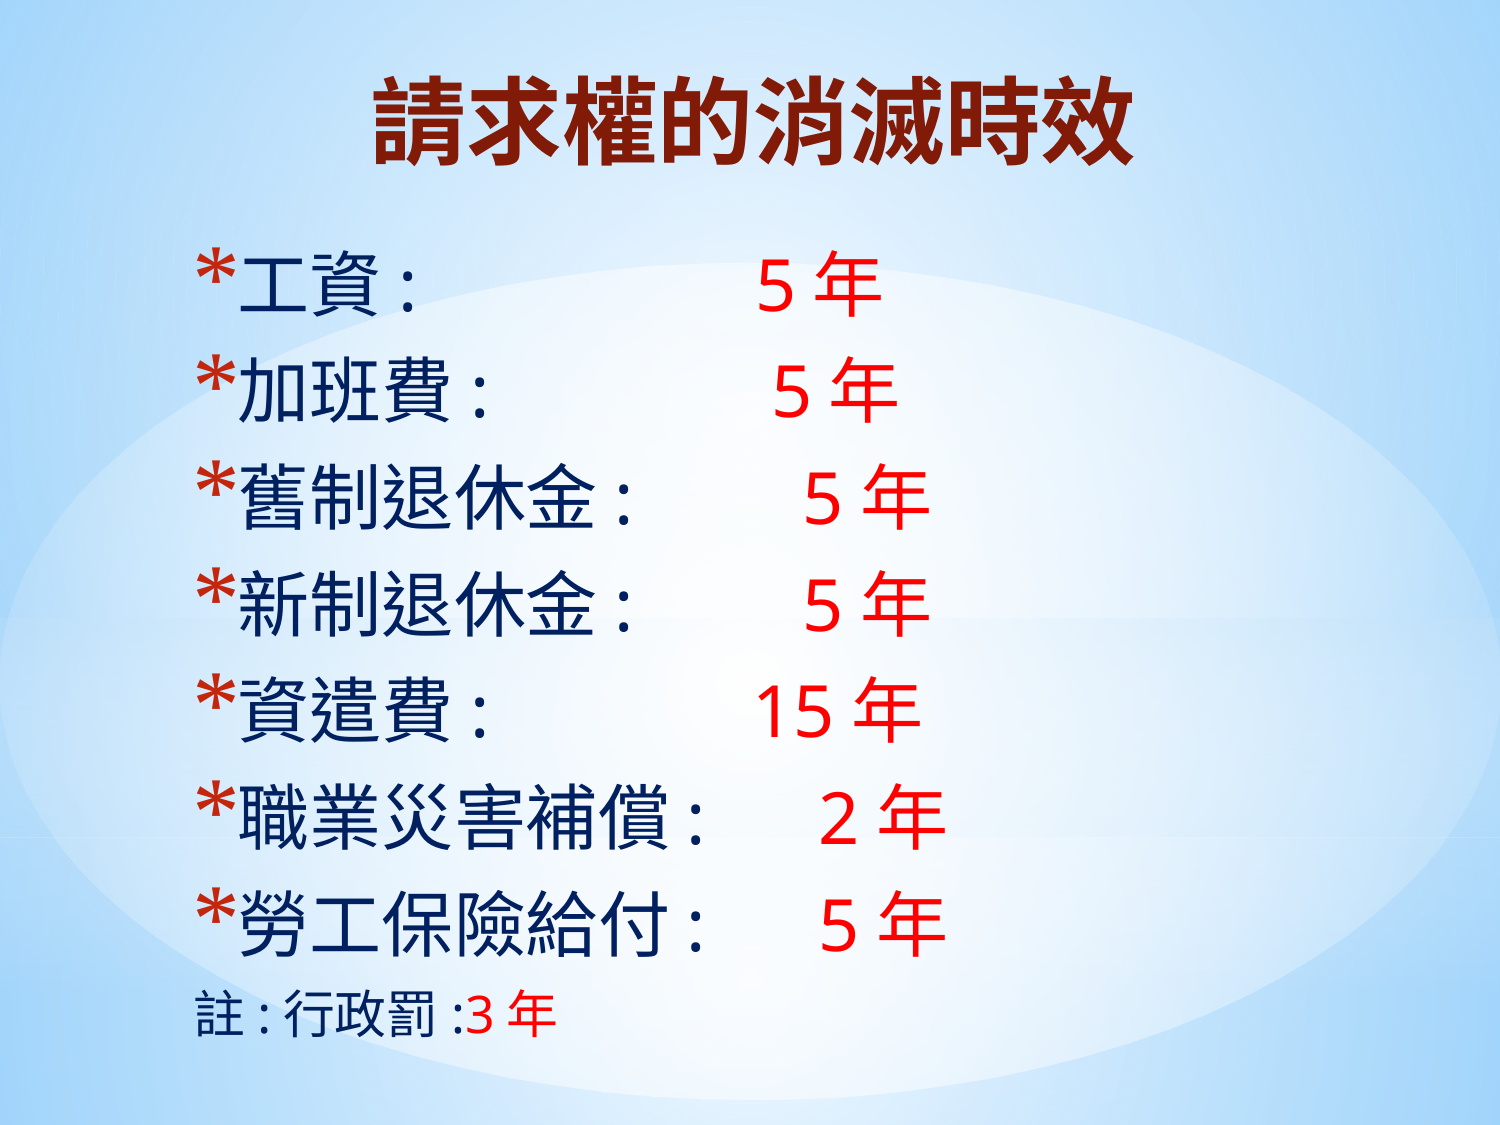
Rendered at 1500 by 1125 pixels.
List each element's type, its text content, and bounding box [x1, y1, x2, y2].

list 工資: 5年 加班費: 5年 舊制退休金: 5年 新制退休金: 5年 資遣費: 15年 職業災害補償: 2年 勞工保險給付: 5年 註:行政罰:3年 [171, 231, 1222, 1059]
title 請求權的消滅時效 [289, 54, 1152, 231]
